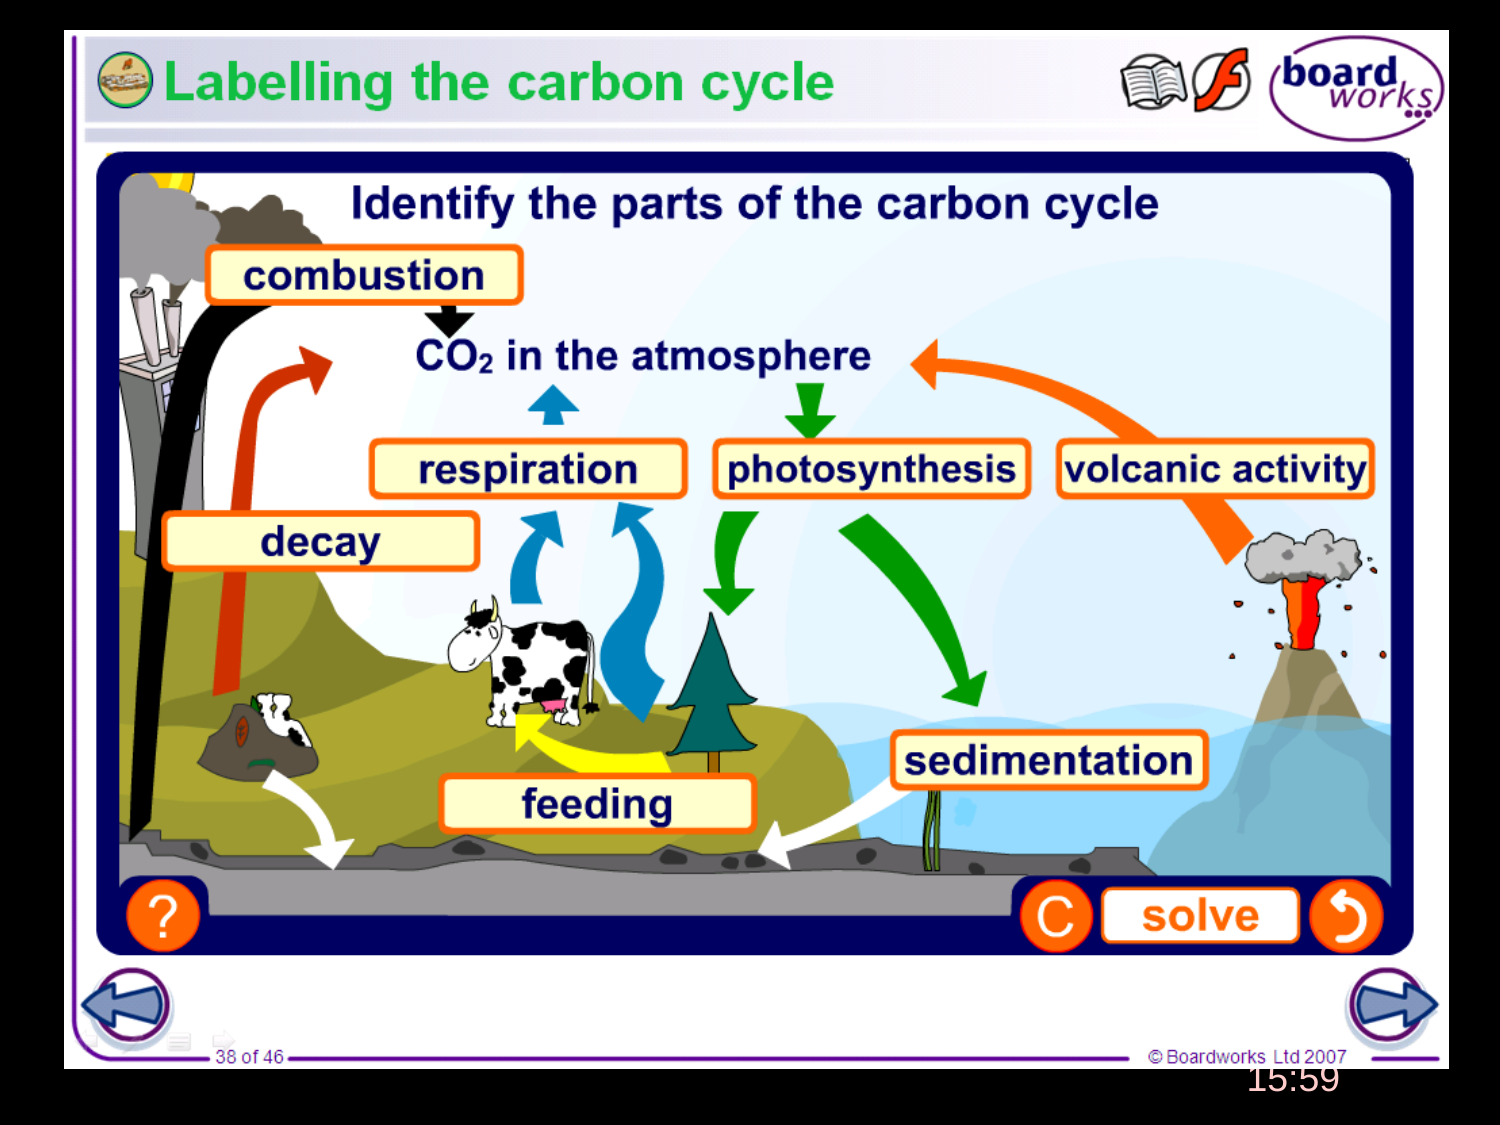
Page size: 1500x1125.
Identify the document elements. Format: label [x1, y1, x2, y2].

list [64, 30, 1449, 1069]
slide_number [1174, 1076, 1412, 1125]
